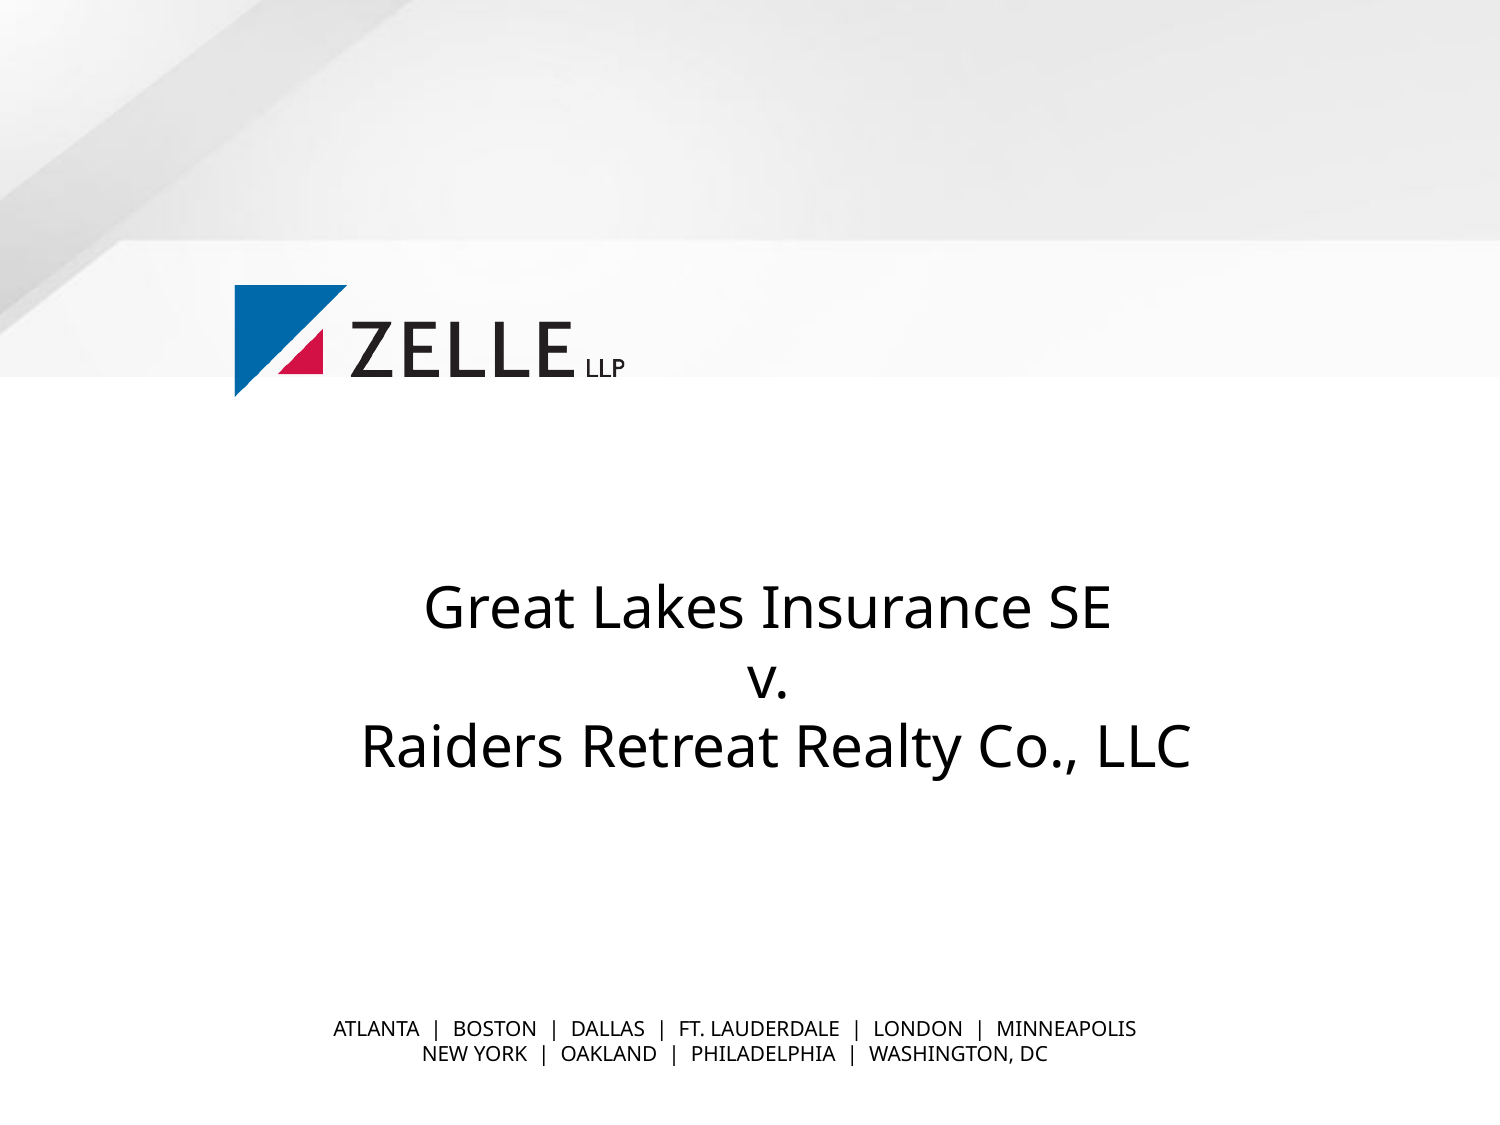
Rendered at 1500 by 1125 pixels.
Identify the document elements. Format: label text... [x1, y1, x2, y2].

picture [0, 0, 1500, 414]
text_box Great Lakes Insurance SE v. Raiders Retreat Realty Co., LLC [214, 562, 1338, 787]
